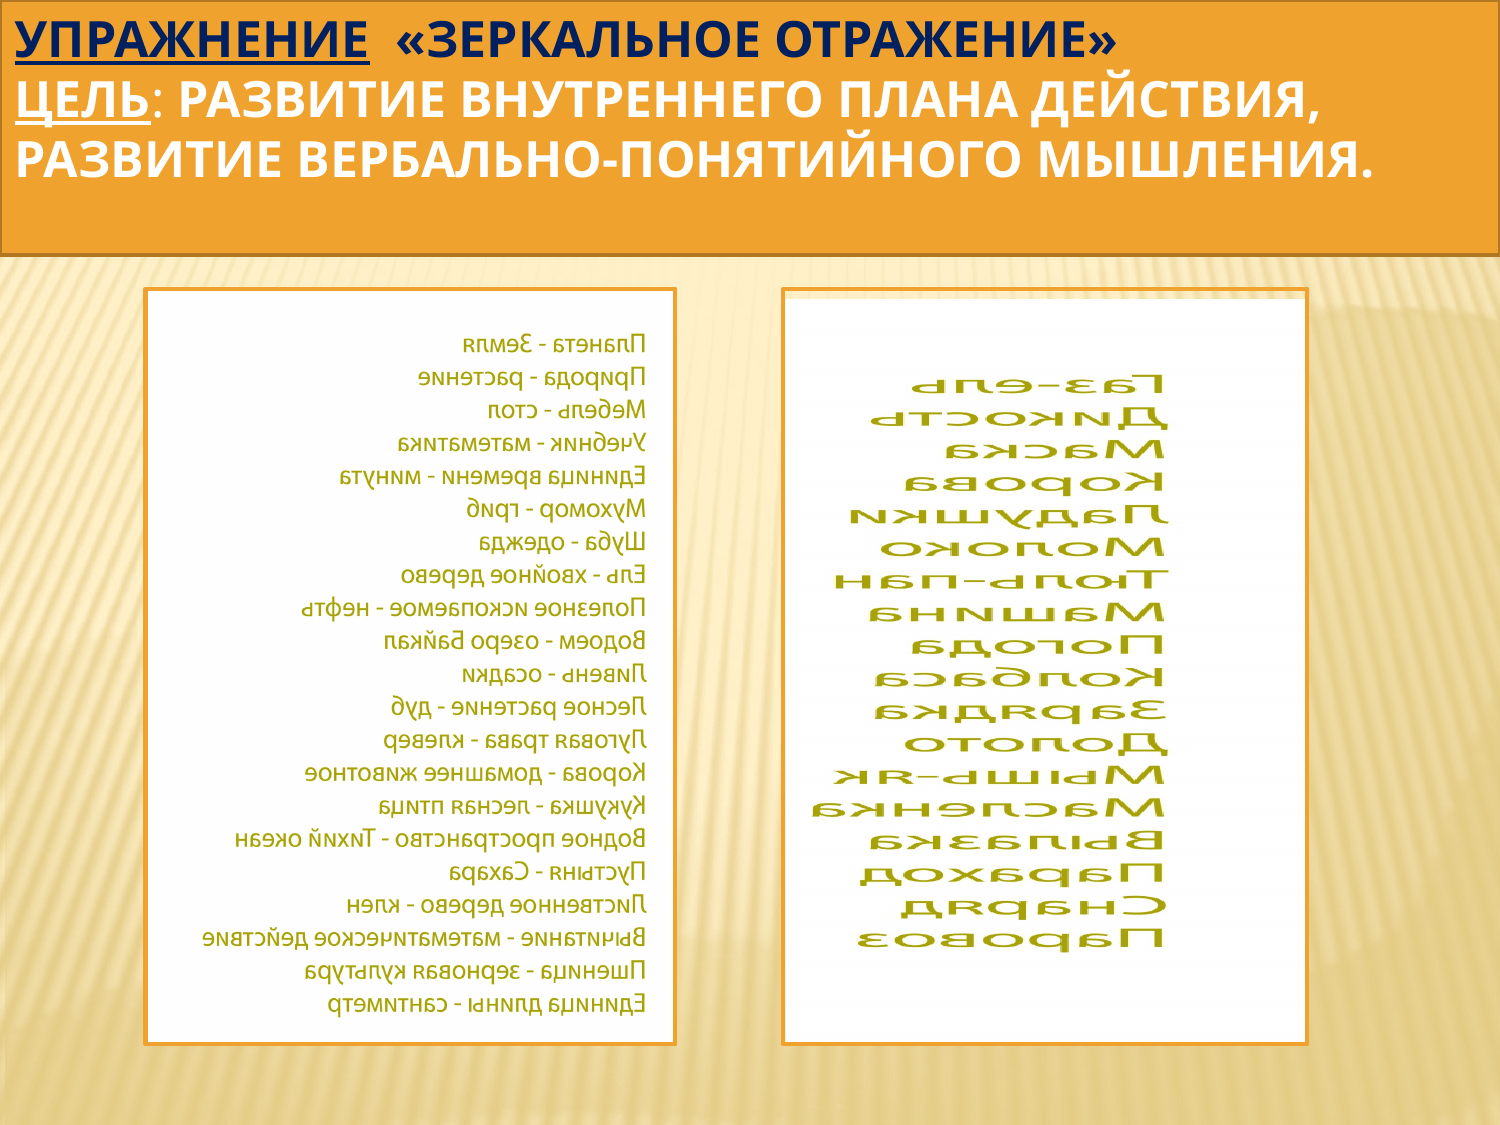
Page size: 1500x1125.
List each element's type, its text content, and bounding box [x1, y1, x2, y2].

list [147, 290, 674, 1043]
title Упражнение «зеркальное отражение» Цель: развитие внутреннего плана действия, развитие вербально-понятийного мышления. [0, 0, 1500, 257]
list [785, 290, 1306, 1043]
